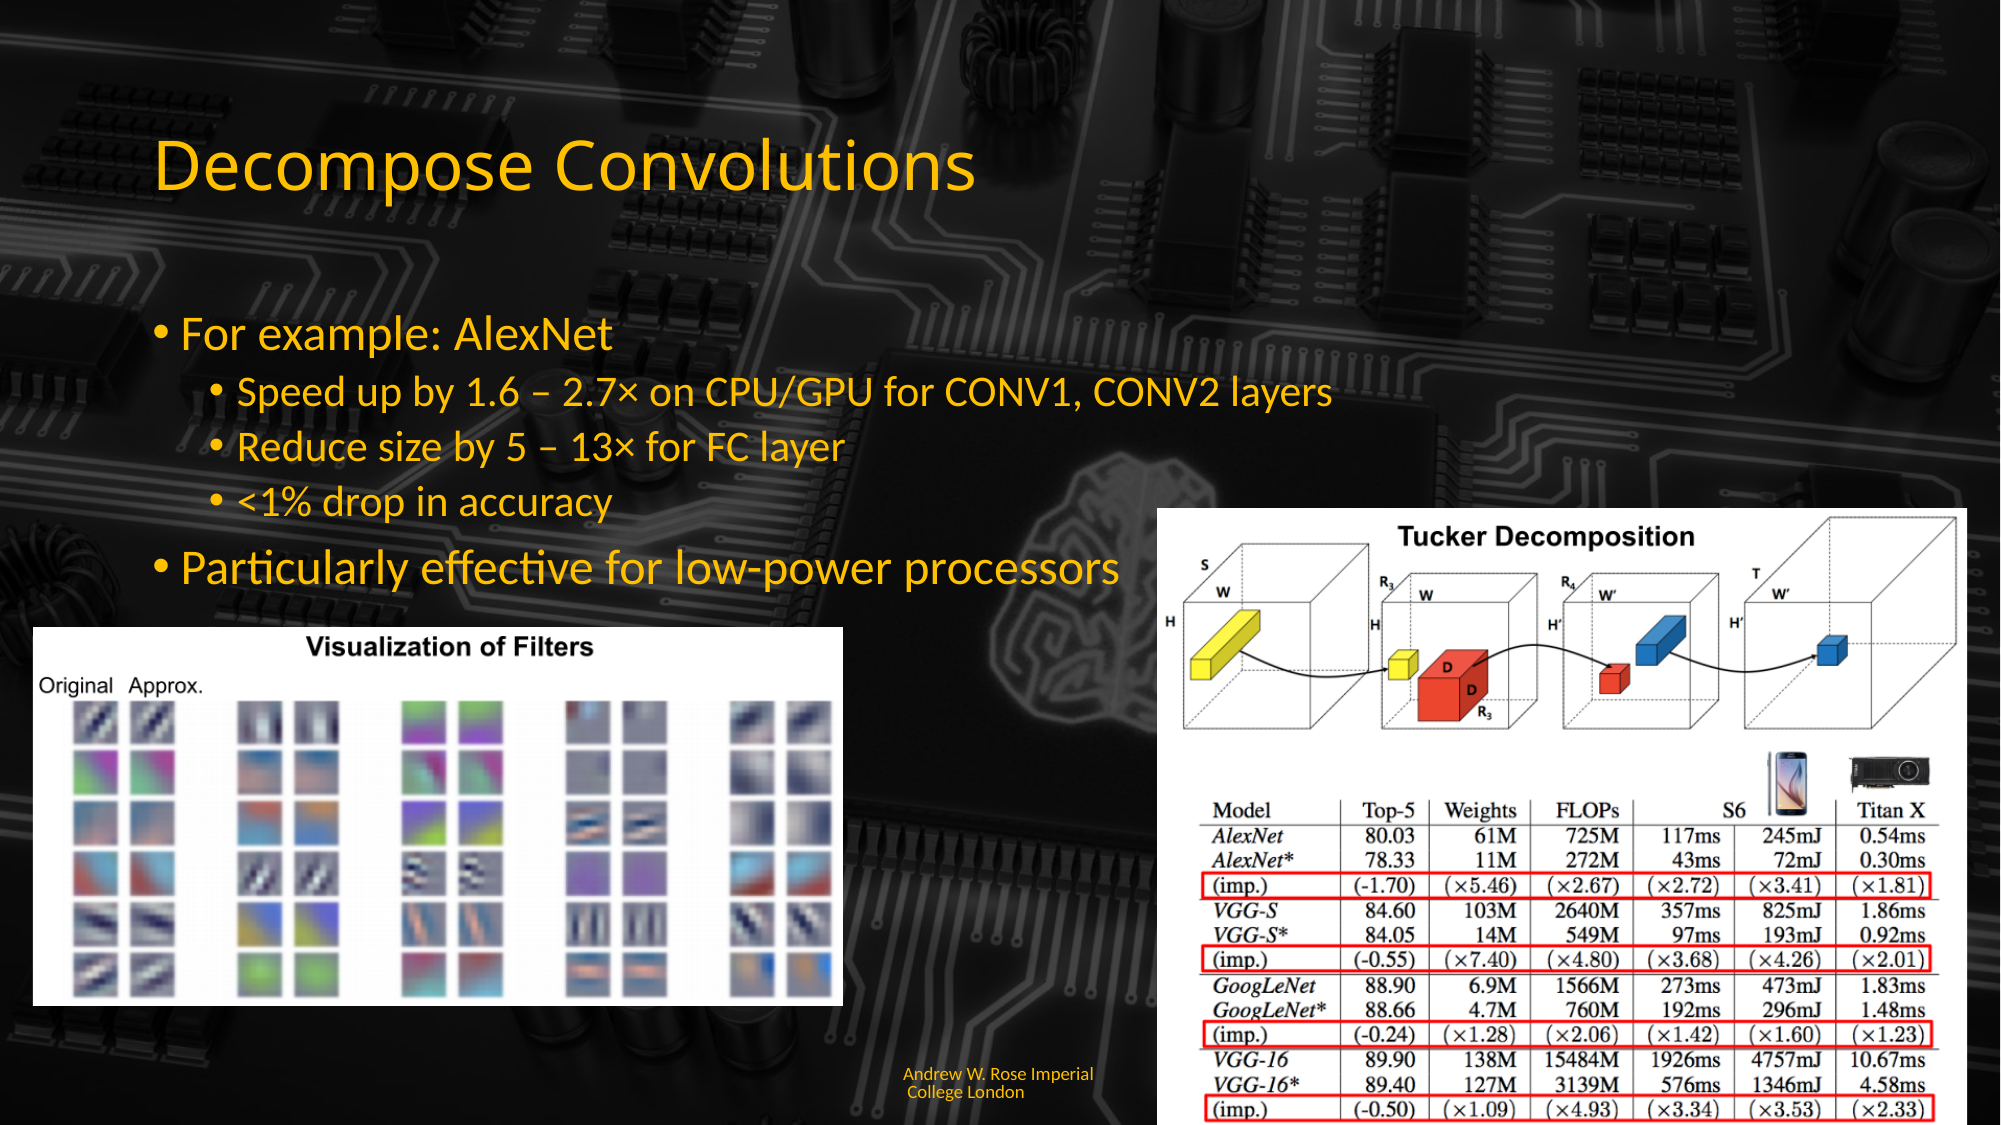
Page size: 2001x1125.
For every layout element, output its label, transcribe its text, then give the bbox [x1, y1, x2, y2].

title Decompose Convolutions [137, 59, 1863, 278]
picture [0, 0, 2001, 1125]
footer Andrew W. Rose Imperial College London [888, 1042, 1112, 1103]
list For example: AlexNet Speed up by 1.6 – 2.7× on CPU/GPU for CONV1, CONV2 layers Reduce size by 5 – 13× for FC layer <1% drop in accuracy Particularly effective for low-power processors [137, 299, 1863, 1014]
